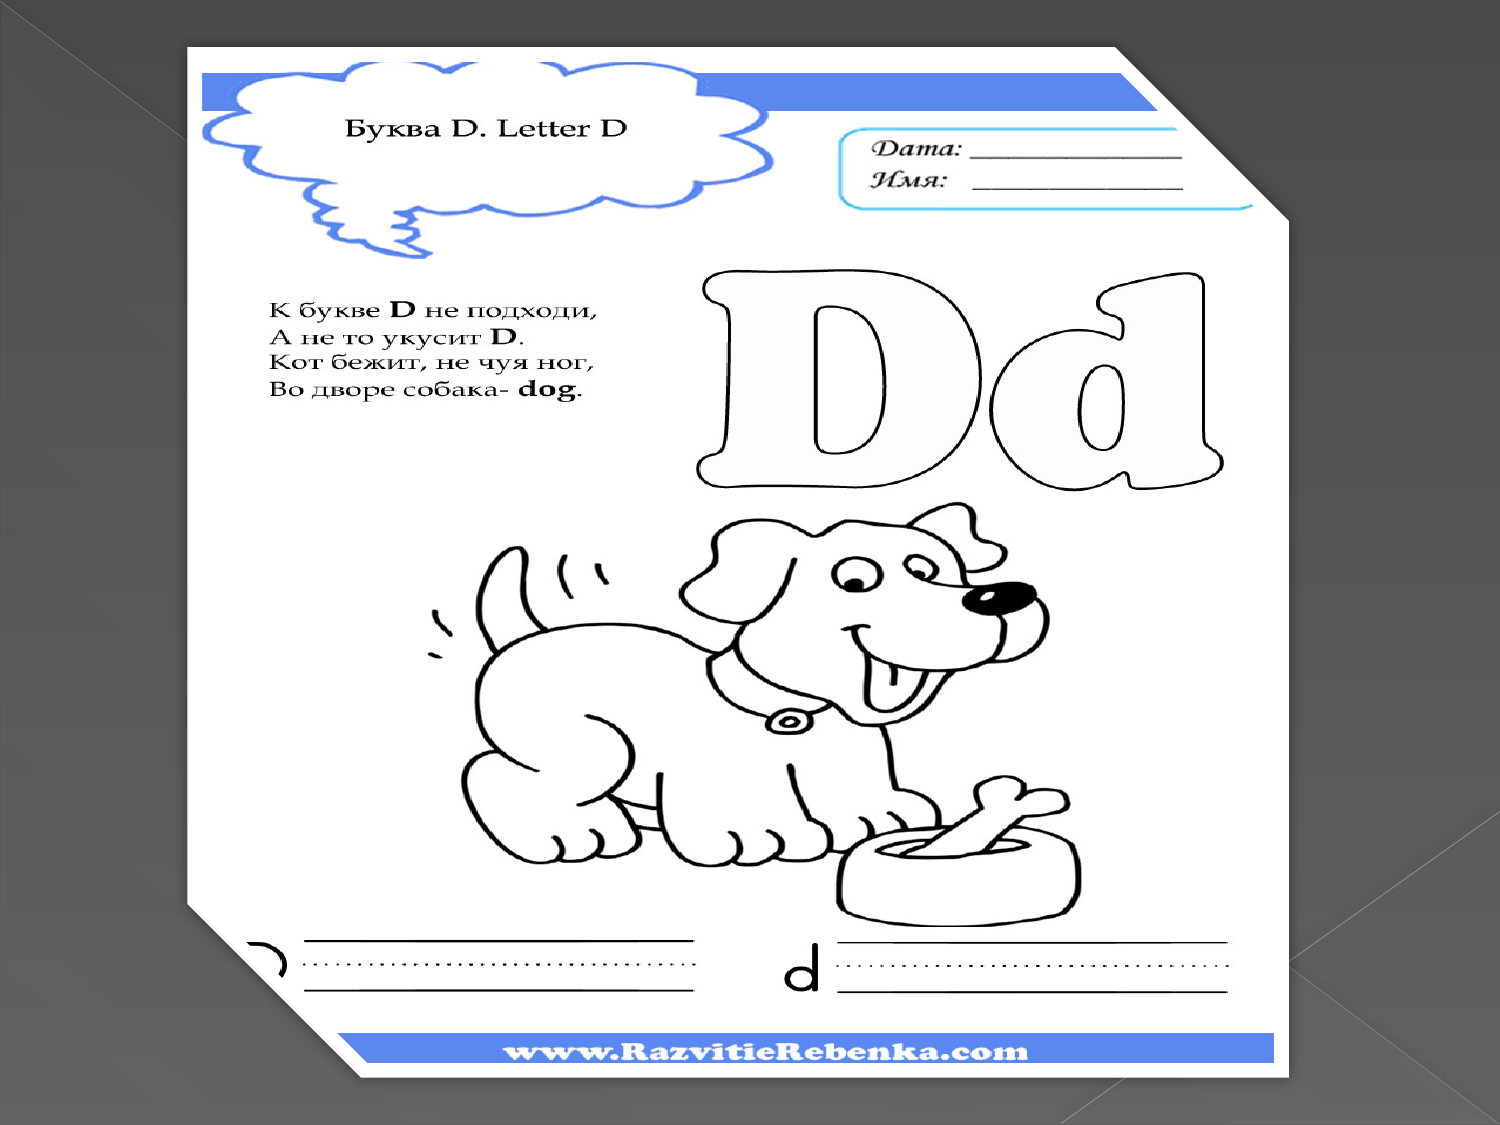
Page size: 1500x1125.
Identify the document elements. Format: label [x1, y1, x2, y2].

picture [194, 54, 1282, 1071]
